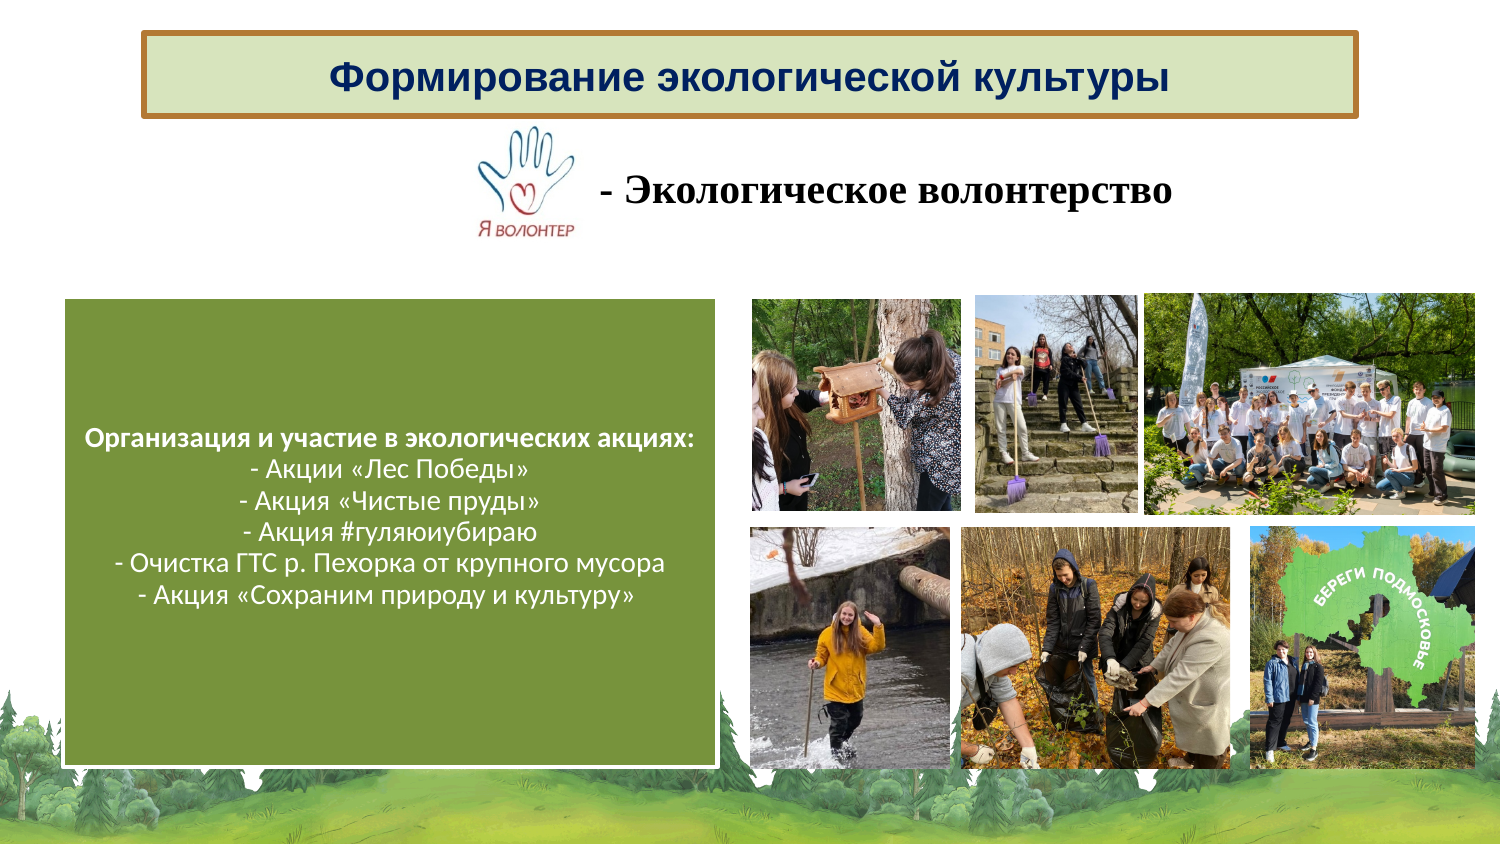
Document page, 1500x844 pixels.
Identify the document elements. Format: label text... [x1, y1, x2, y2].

picture [749, 527, 951, 769]
picture [974, 295, 1138, 514]
text_box Формирование экологической культуры [142, 31, 1358, 118]
picture [1144, 293, 1476, 515]
title - Экологическое волонтерство [584, 93, 1485, 256]
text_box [52, 260, 1448, 795]
picture [0, 526, 1500, 844]
picture [471, 121, 585, 244]
picture [960, 527, 1231, 769]
